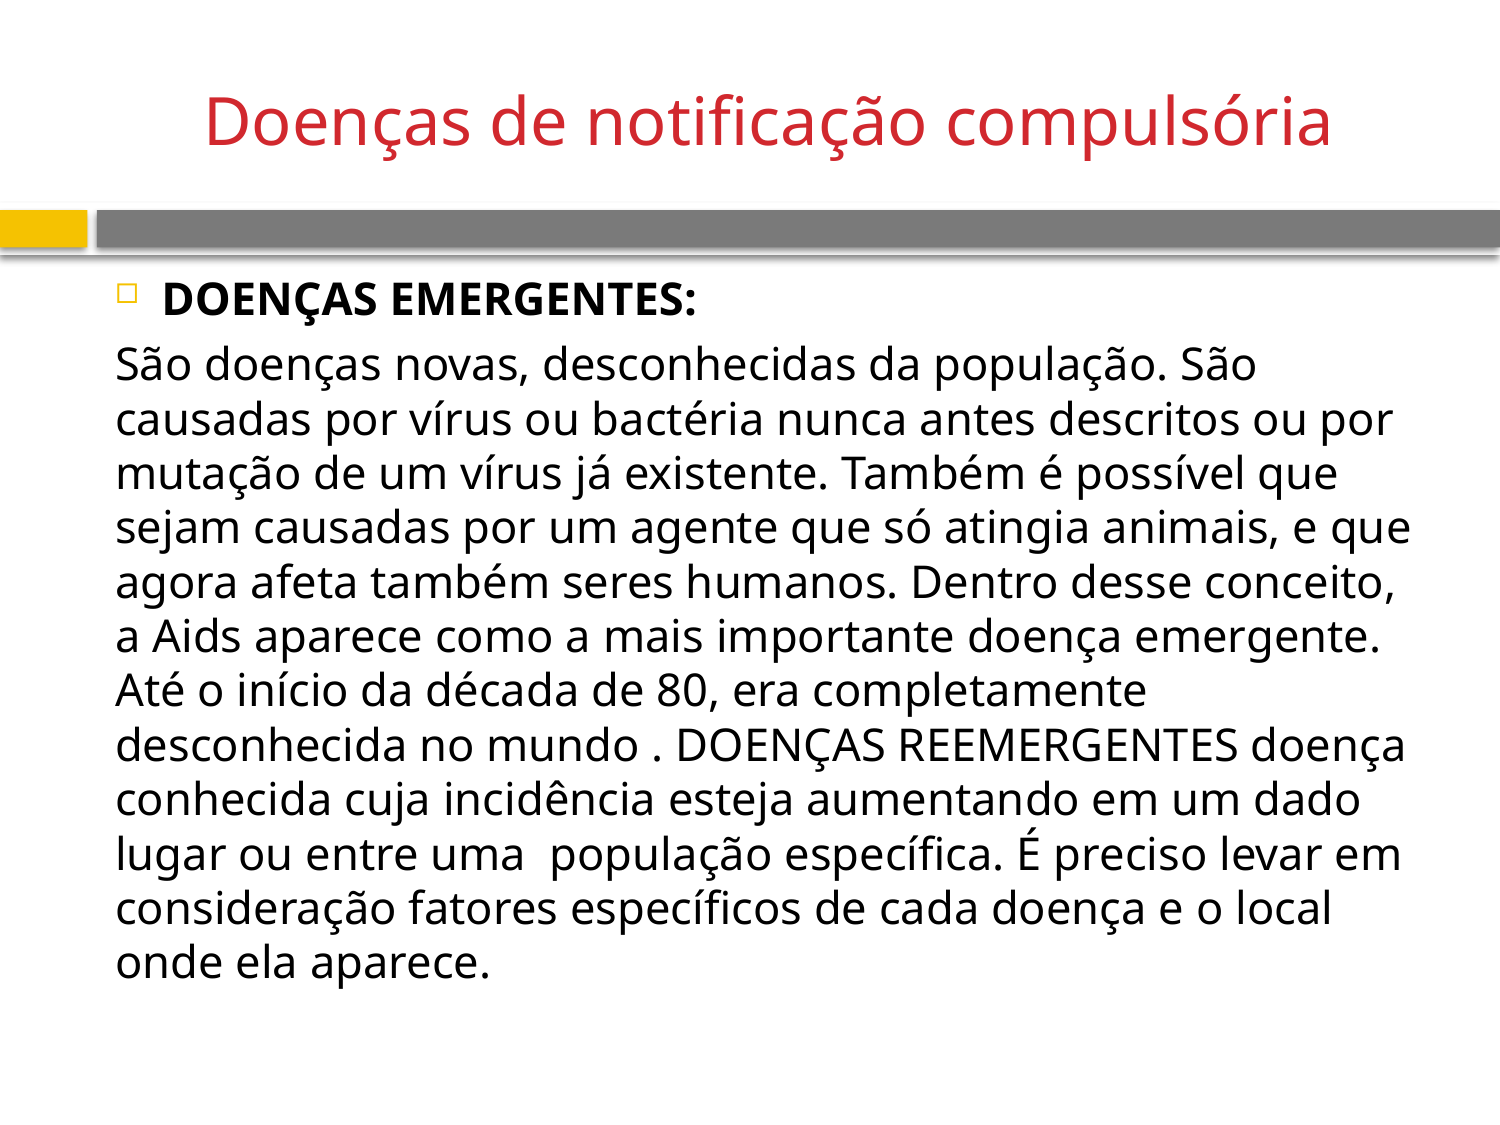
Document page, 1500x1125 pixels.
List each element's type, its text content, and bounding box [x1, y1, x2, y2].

title Doenças de notificação compulsória [100, 37, 1438, 200]
list DOENÇAS EMERGENTES: São doenças novas, desconhecidas da população. São causadas por vírus ou bactéria nunca antes descritos ou por mutação de um vírus já existente. Também é possível que sejam causadas por um agente que só atingia animais, e que agora afeta também seres humanos. Dentro desse conceito, a Aids aparece como a mais importante doença emergente. Até o início da década de 80, era completamente desconhecida no mundo . DOENÇAS REEMERGENTES doença conhecida cuja incidência esteja aumentando em um dado lugar ou entre uma população específica. É preciso levar em consideração fatores específicos de cada doença e o local onde ela aparece. [100, 262, 1438, 1000]
